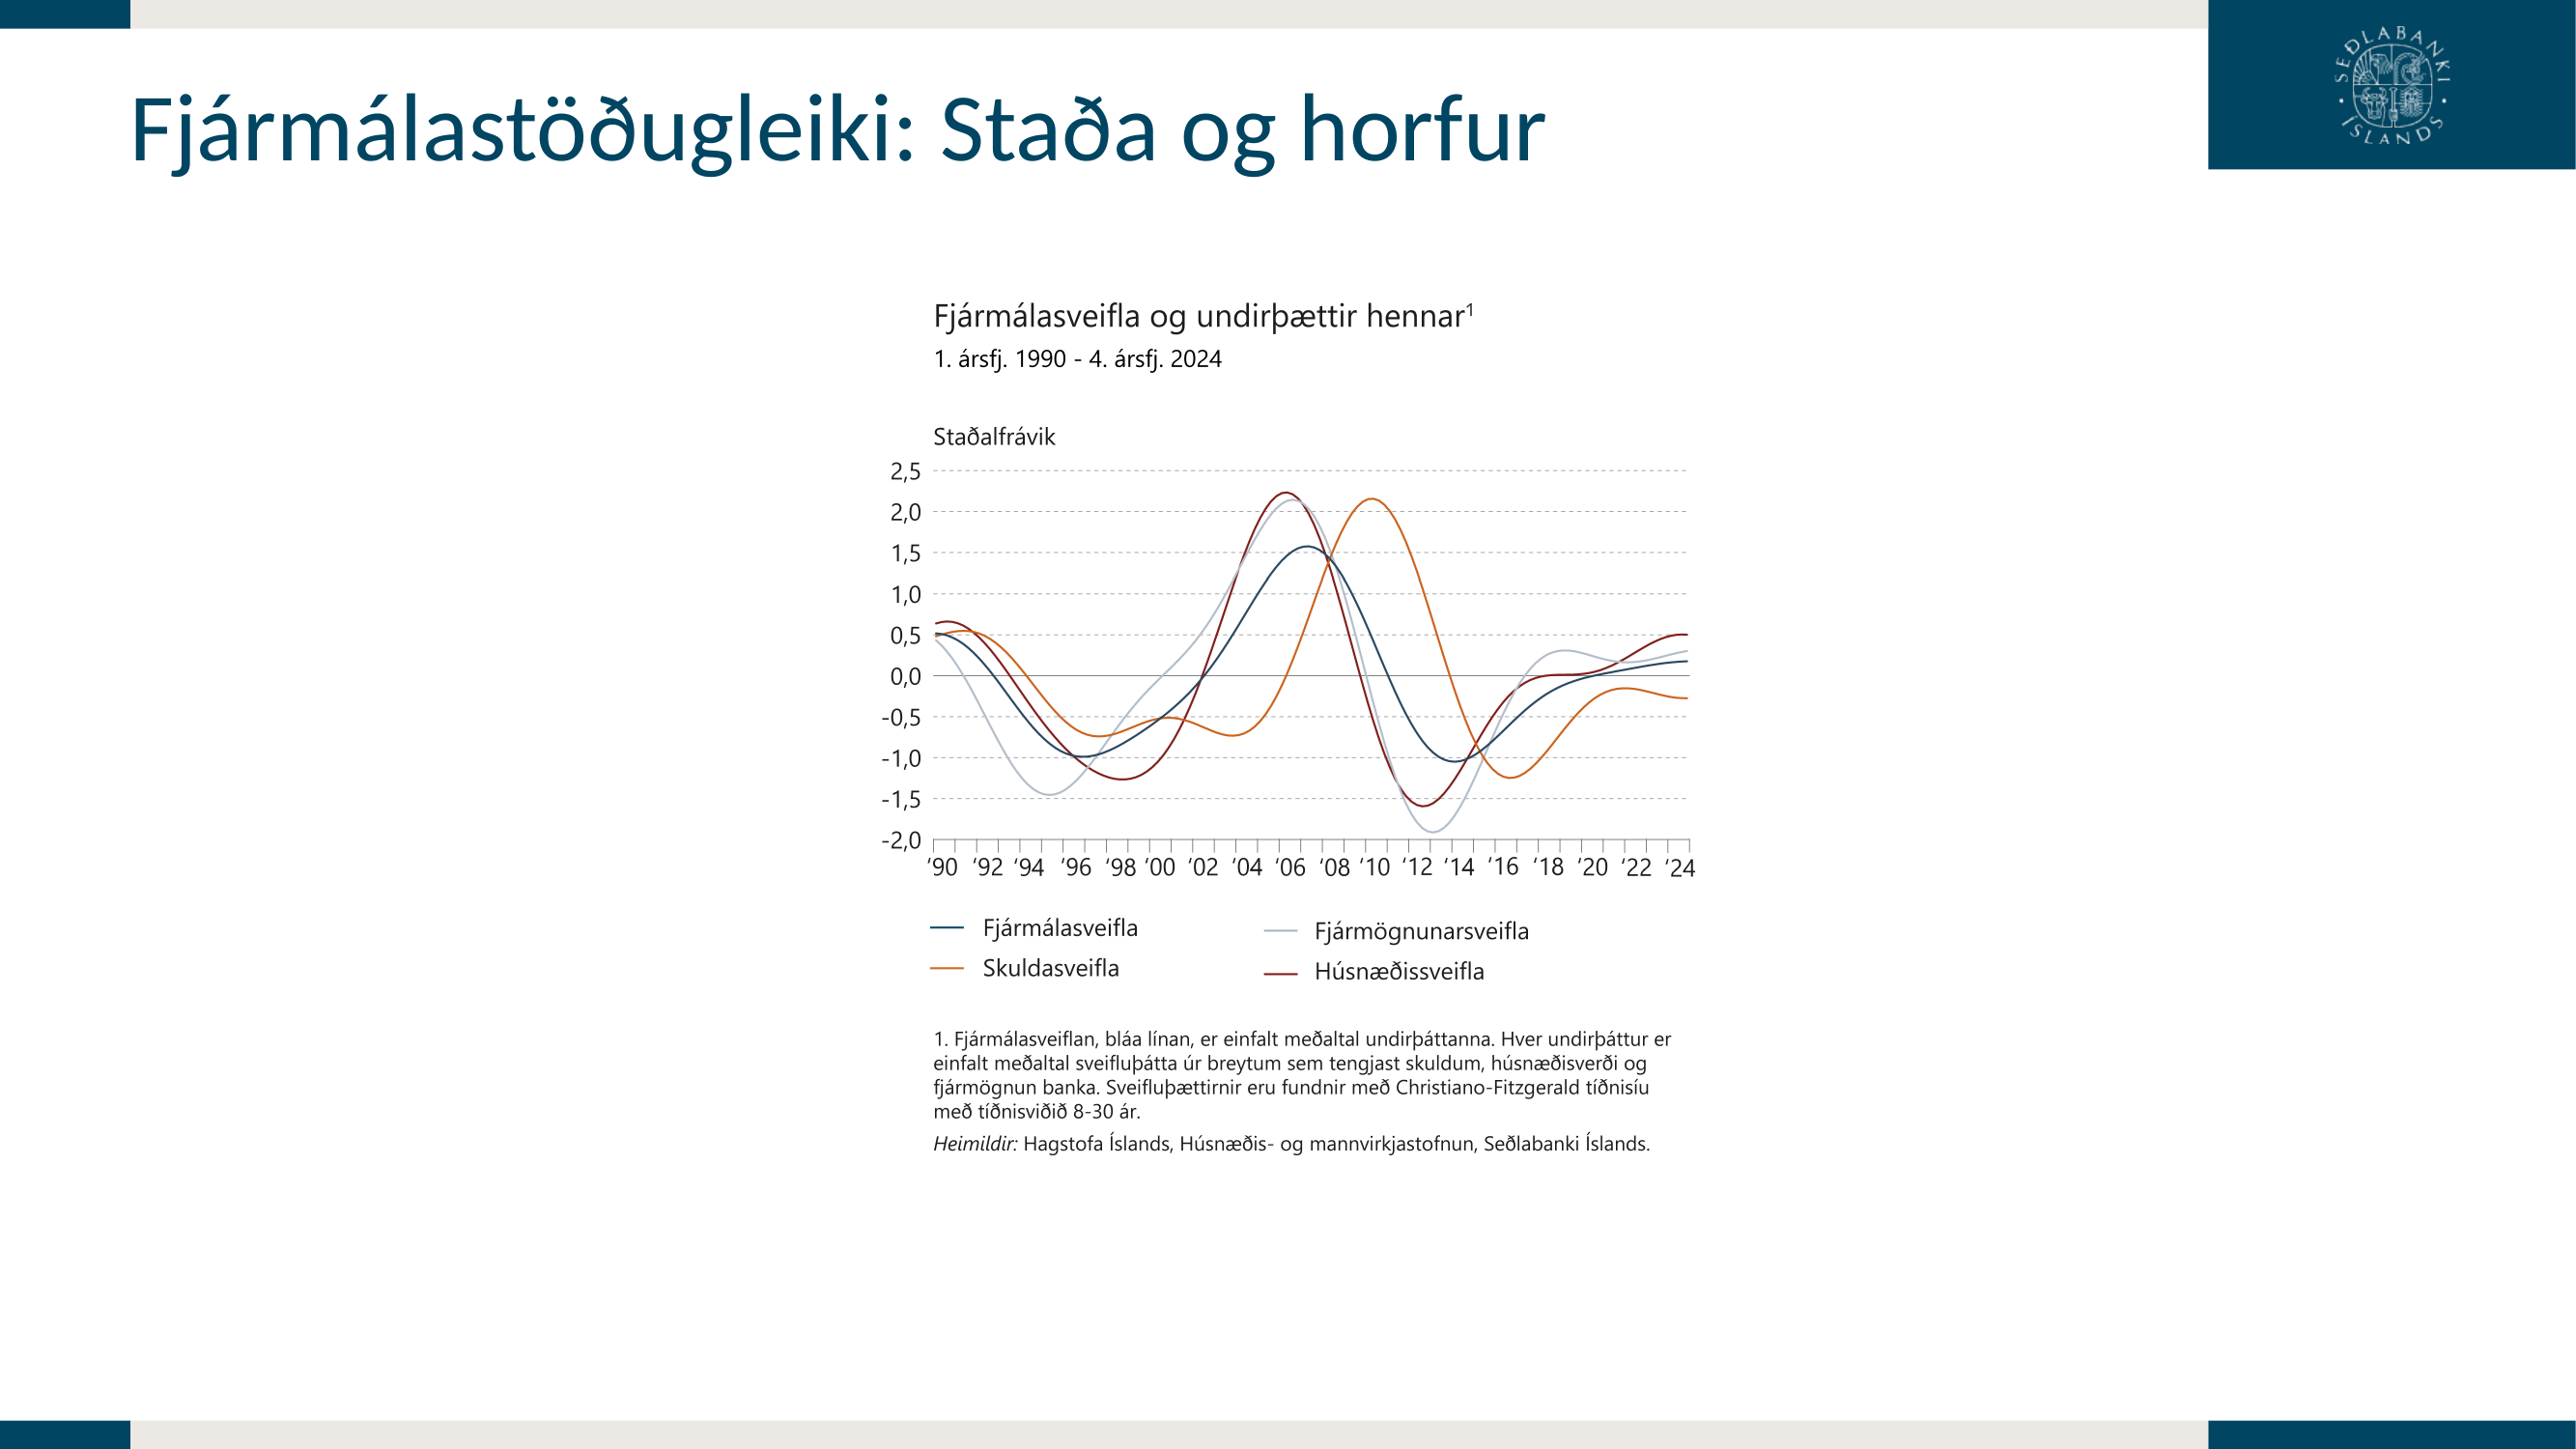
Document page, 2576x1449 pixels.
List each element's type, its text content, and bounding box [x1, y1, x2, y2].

picture [879, 288, 1696, 1161]
title Fjármálastöðugleiki: Staða og horfur [129, 86, 2178, 290]
